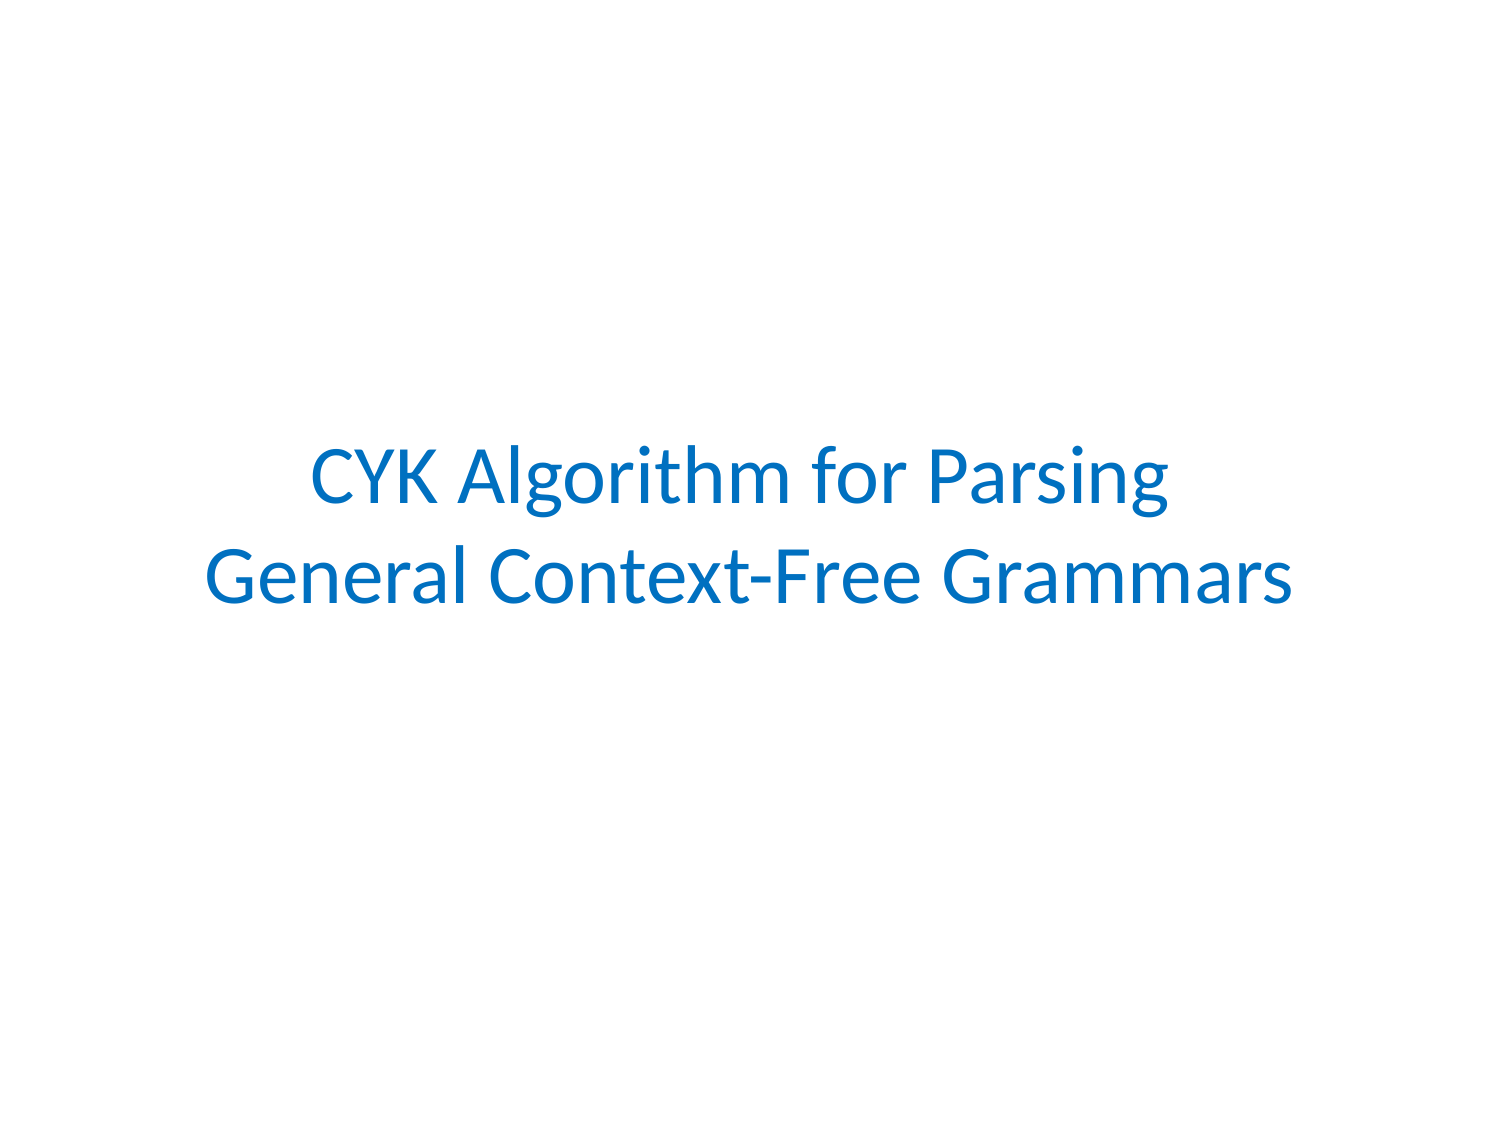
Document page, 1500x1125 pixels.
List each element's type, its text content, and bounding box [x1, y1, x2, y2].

title CYK Algorithm for Parsing General Context-Free Grammars [112, 349, 1388, 591]
